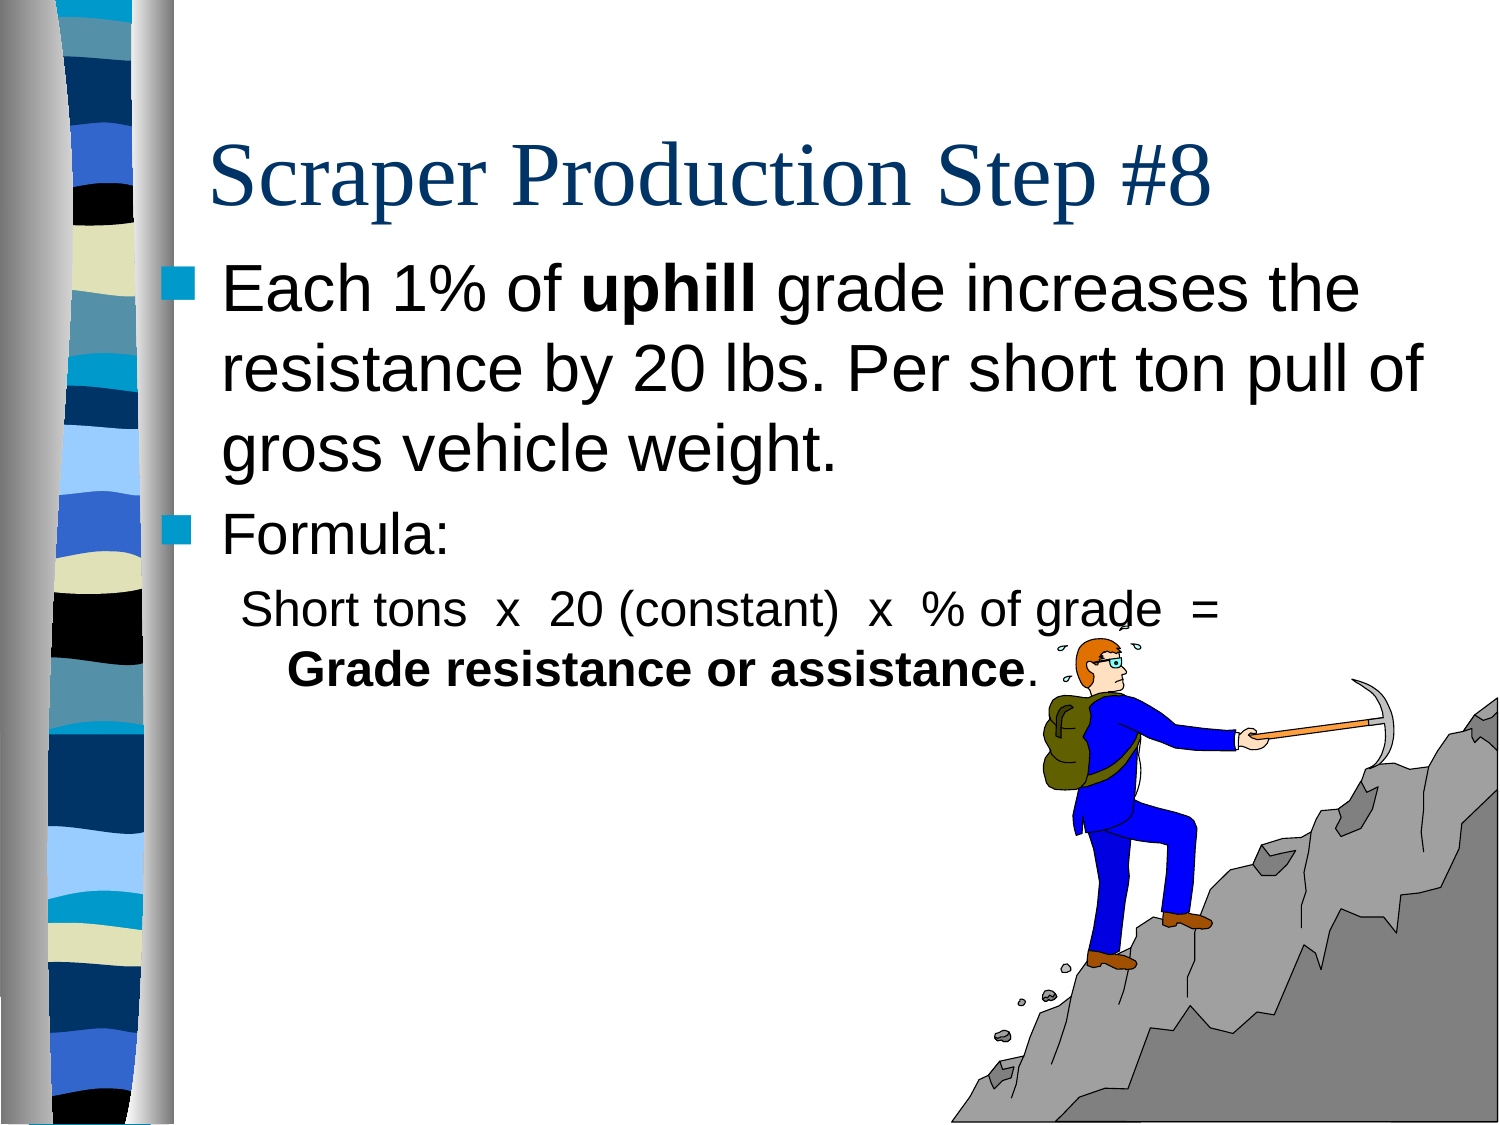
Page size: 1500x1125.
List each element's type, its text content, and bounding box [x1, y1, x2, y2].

title Scraper Production Step #8 [192, 74, 1468, 237]
picture [950, 624, 1500, 1125]
list Each 1% of uphill grade increases the resistance by 20 lbs. Per short ton pull of gross vehicle weight. Formula: Short tons x 20 (constant) x % of grade = Grade resistance or assistance. [149, 237, 1476, 776]
